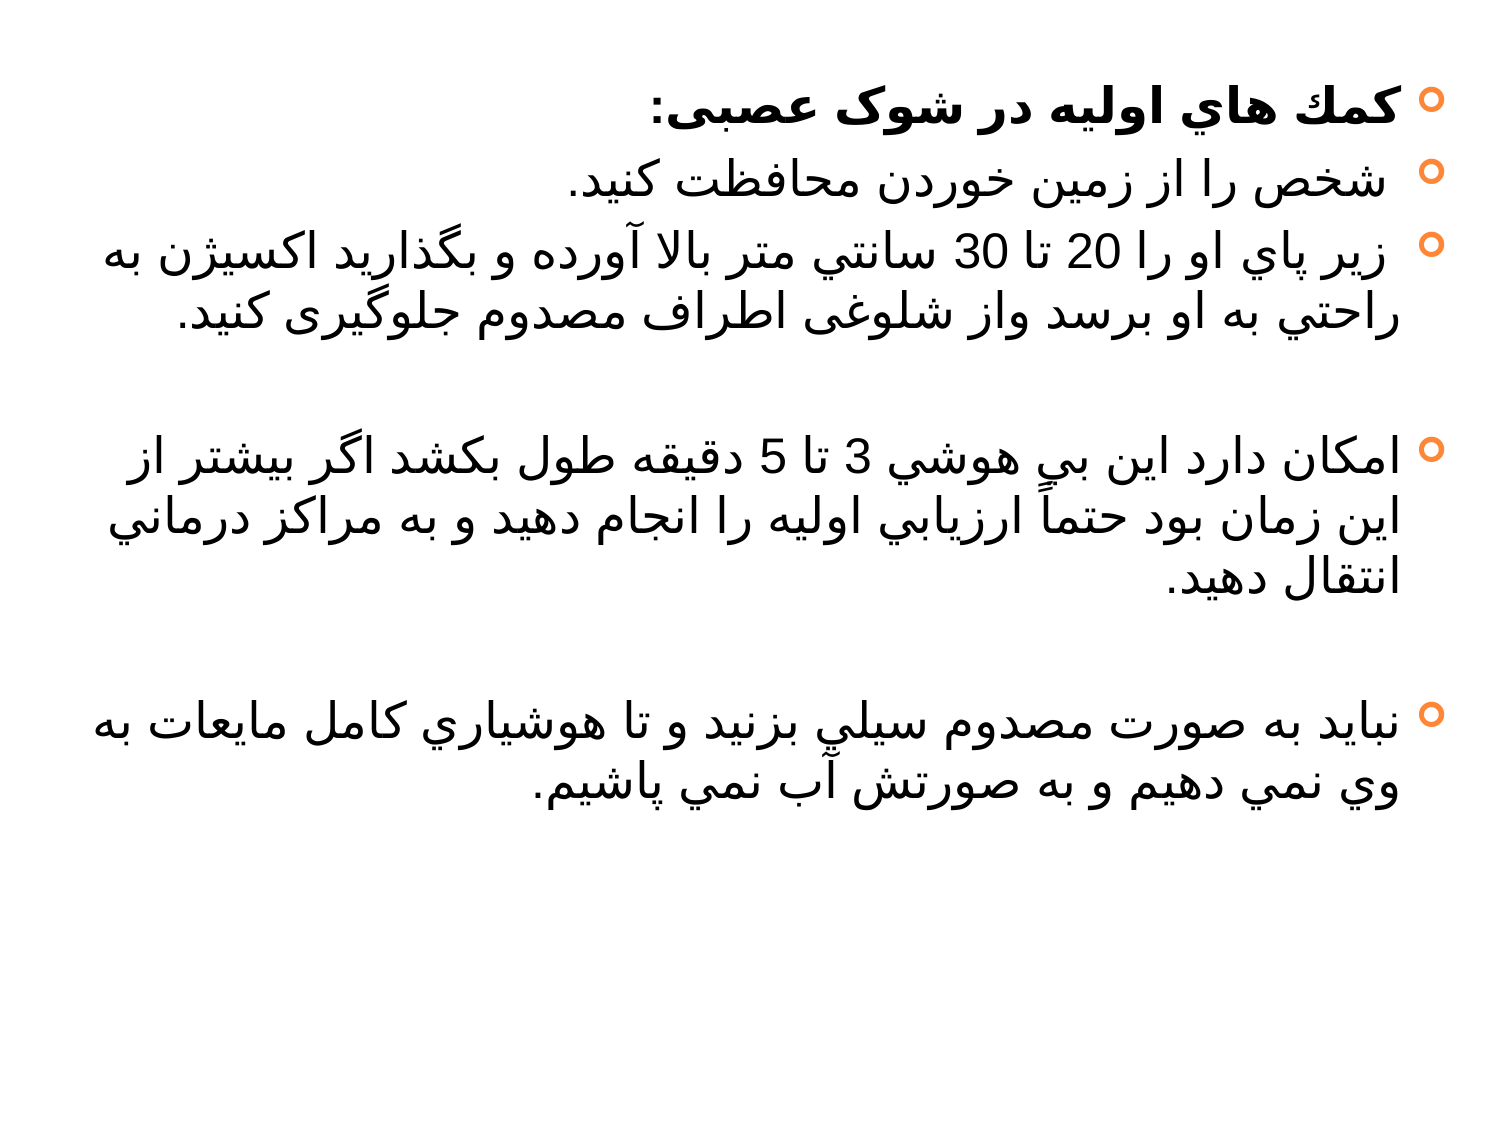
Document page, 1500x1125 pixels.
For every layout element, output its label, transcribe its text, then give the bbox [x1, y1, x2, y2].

list كمك هاي اوليه در شوک عصبی: شخص را از زمين خوردن محافظت كنيد. زير پاي او را 20 تا 30 سانتي متر بالا آورده و بگذاريد اكسيژن به راحتي به او برسد واز شلوغی اطراف مصدوم جلوگیری کنید. امكان دارد اين بي هوشي 3 تا 5 دقيقه طول بكشد اگر بيشتر از اين زمان بود حتماً ارزيابي اوليه را انجام دهيد و به مراكز درماني انتقال دهيد. نبايد به صورت مصدوم سيلي بزنيد و تا هوشياري كامل مايعات به وي نمي دهيم و به صورتش آب نمي پاشيم. [76, 66, 1463, 1071]
